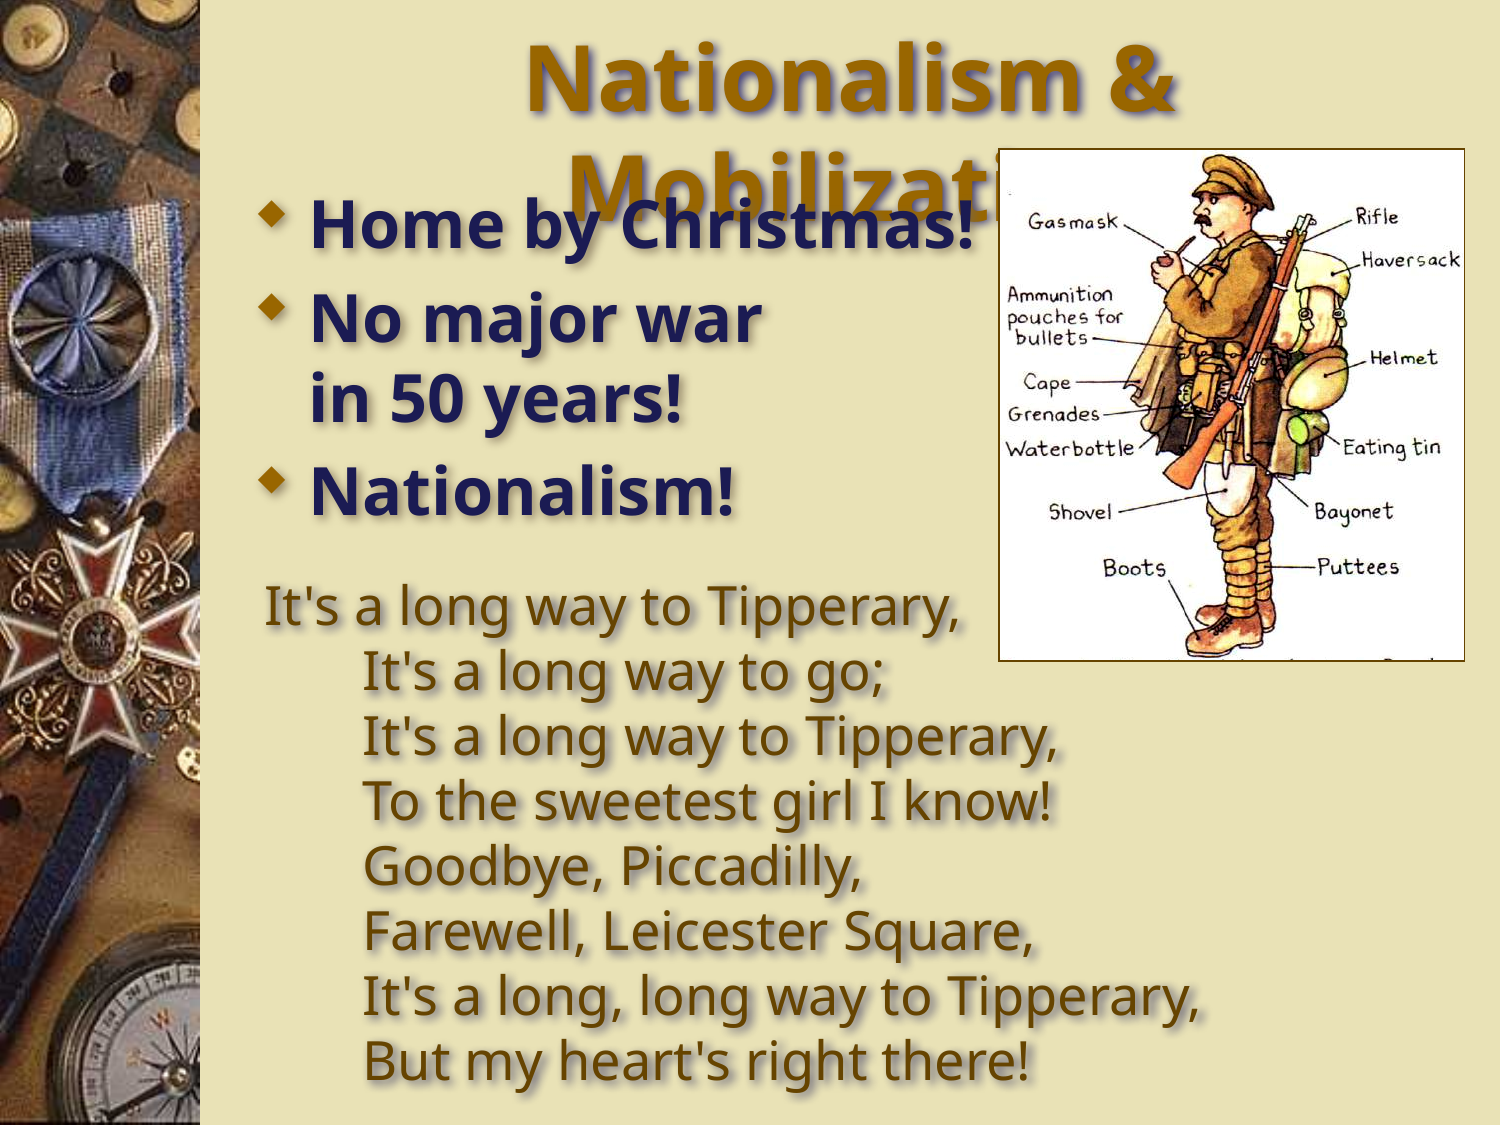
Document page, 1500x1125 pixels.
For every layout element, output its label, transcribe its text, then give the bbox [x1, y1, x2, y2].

text_box Home by Christmas! No major war in 50 years! Nationalism! [237, 174, 994, 500]
picture [0, 0, 200, 1125]
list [999, 149, 1464, 661]
text_box It's a long way to Tipperary, It's a long way to go; It's a long way to Tipperary, To the sweetest girl I know! Goodbye, Piccadilly, Farewell, Leicester Square, It's a long, long way to Tipperary, But my heart's right there! [249, 563, 1363, 1099]
text_box Nationalism & Mobilization [225, 12, 1475, 248]
